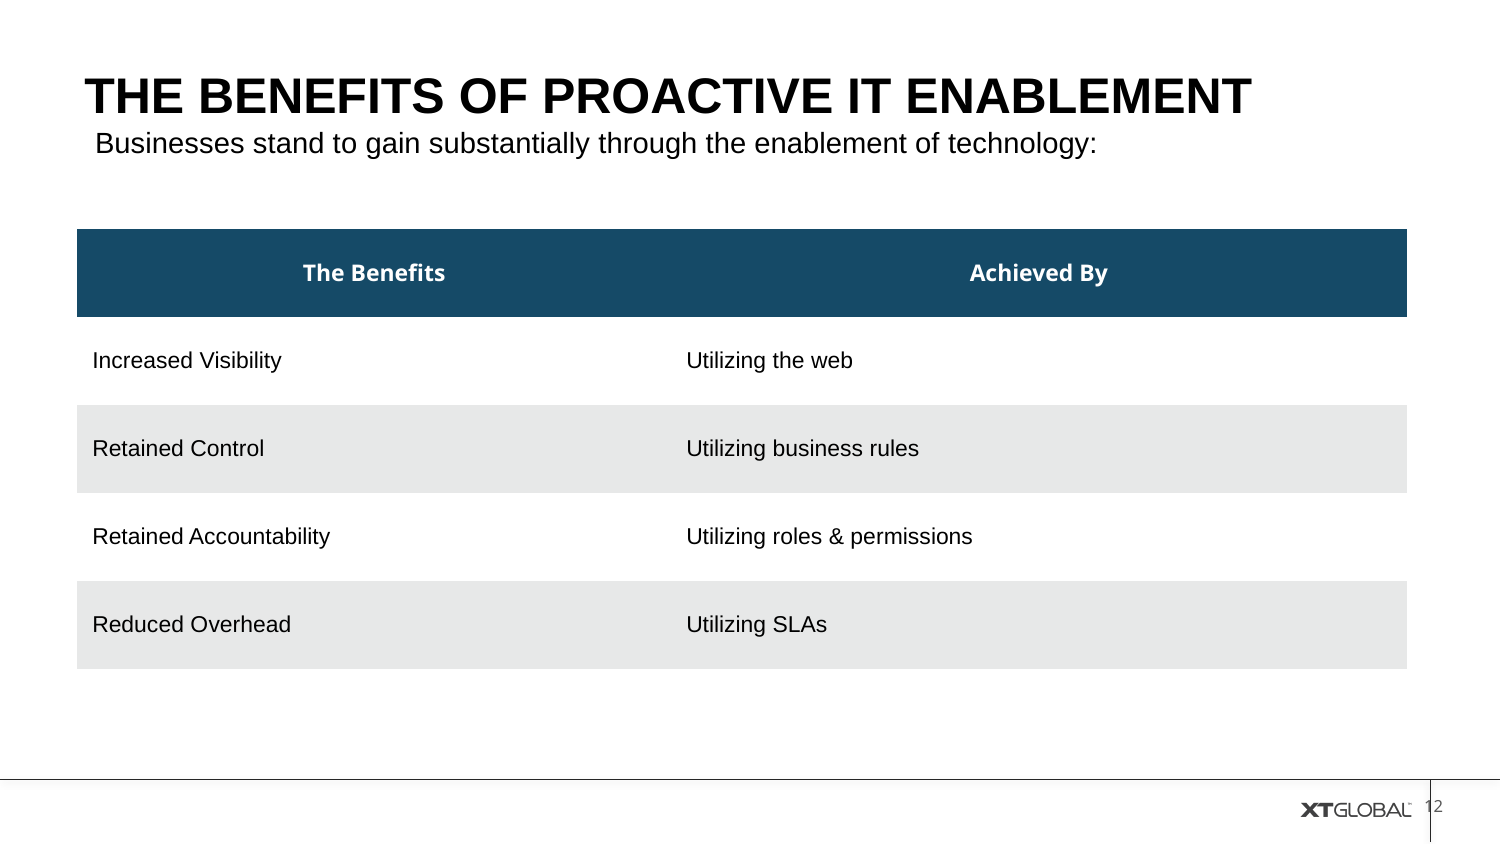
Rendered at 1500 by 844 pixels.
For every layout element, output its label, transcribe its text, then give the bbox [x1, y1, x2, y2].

table_cell Utilizing SLAs [671, 581, 1407, 669]
table_cell Increased Visibility [77, 317, 671, 405]
table_header Achieved By [671, 229, 1407, 317]
table_cell Retained Control [77, 405, 671, 493]
text_box Businesses stand to gain substantially through the enablement of technology: [80, 99, 1259, 167]
table_header The Benefits [77, 229, 671, 317]
table_cell Retained Accountability [77, 493, 671, 581]
table_cell Reduced Overhead [77, 581, 671, 669]
text_box THE BENEFITS OF PROACTIVE IT ENABLEMENT [69, 56, 1411, 131]
table_cell Utilizing business rules [671, 405, 1407, 493]
table_cell Utilizing roles & permissions [671, 493, 1407, 581]
table_cell Utilizing the web [671, 317, 1407, 405]
